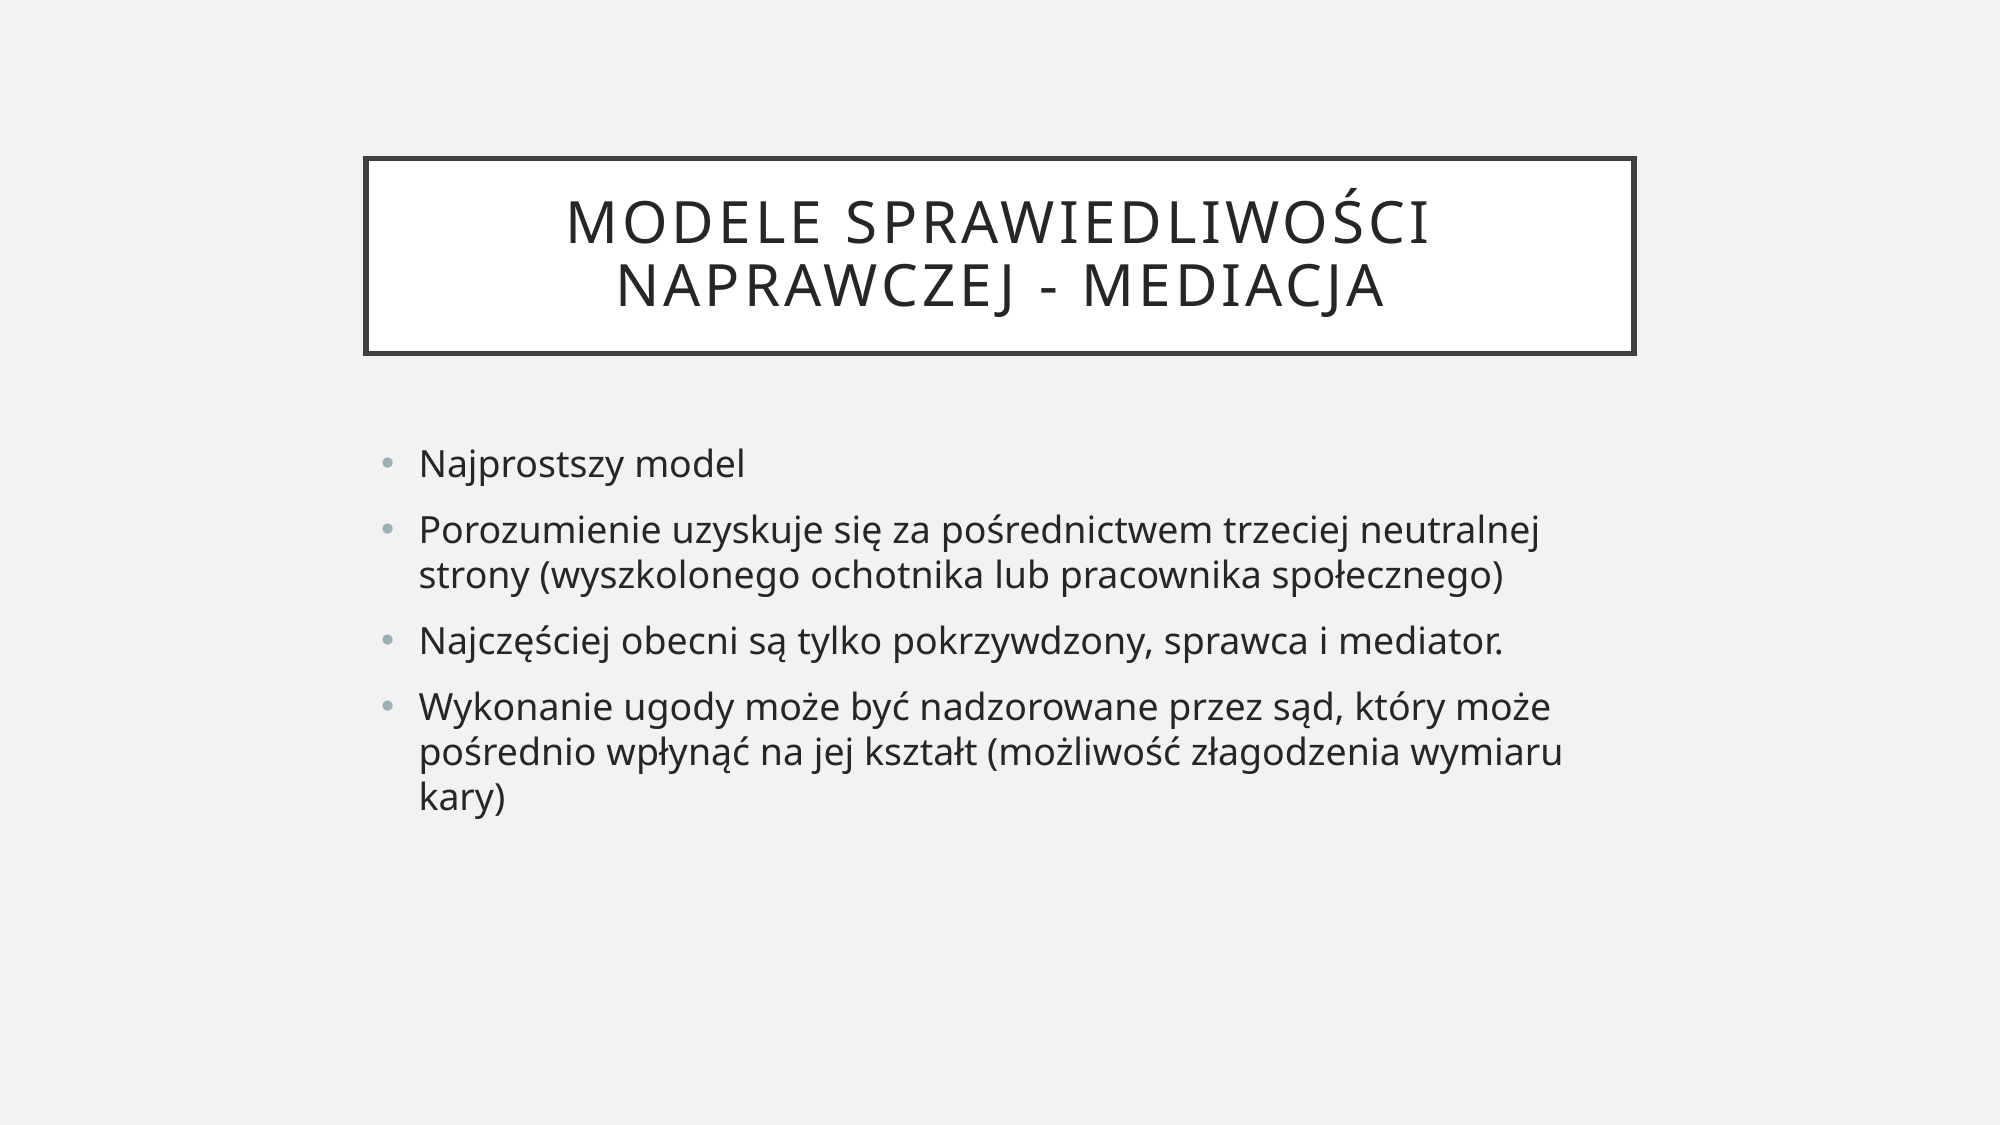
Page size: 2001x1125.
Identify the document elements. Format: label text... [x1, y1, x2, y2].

title Modele sprawiedliwości naprawczej - mediacja [363, 156, 1637, 356]
list Najprostszy model Porozumienie uzyskuje się za pośrednictwem trzeciej neutralnej strony (wyszkolonego ochotnika lub pracownika społecznego) Najczęściej obecni są tylko pokrzywdzony, sprawca i mediator. Wykonanie ugody może być nadzorowane przez sąd, który może pośrednio wpłynąć na jej kształt (możliwość złagodzenia wymiaru kary) [366, 432, 1634, 942]
